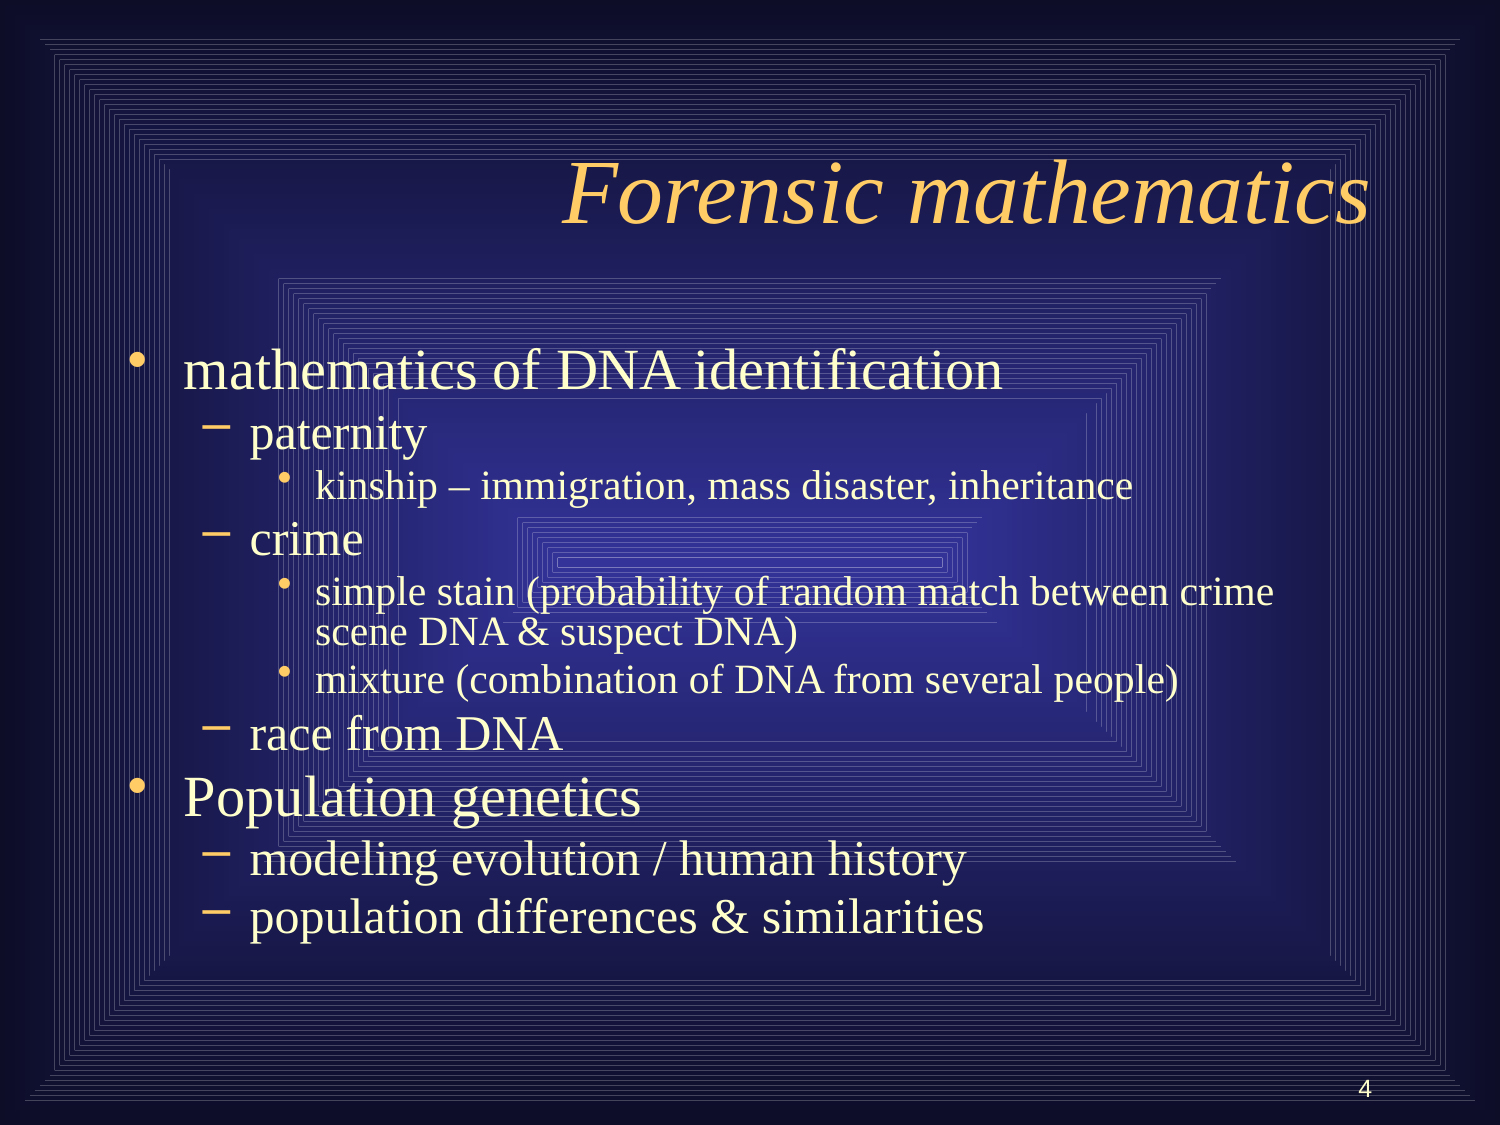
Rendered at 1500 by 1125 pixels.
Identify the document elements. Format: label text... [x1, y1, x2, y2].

list mathematics of DNA identification paternity kinship – immigration, mass disaster, inheritance crime simple stain (probability of random match between crime scene DNA & suspect DNA) mixture (combination of DNA from several people) race from DNA Population genetics modeling evolution / human history population differences & similarities [112, 337, 1388, 1013]
slide_number 4 [1074, 1049, 1388, 1125]
title Forensic mathematics [112, 62, 1388, 251]
